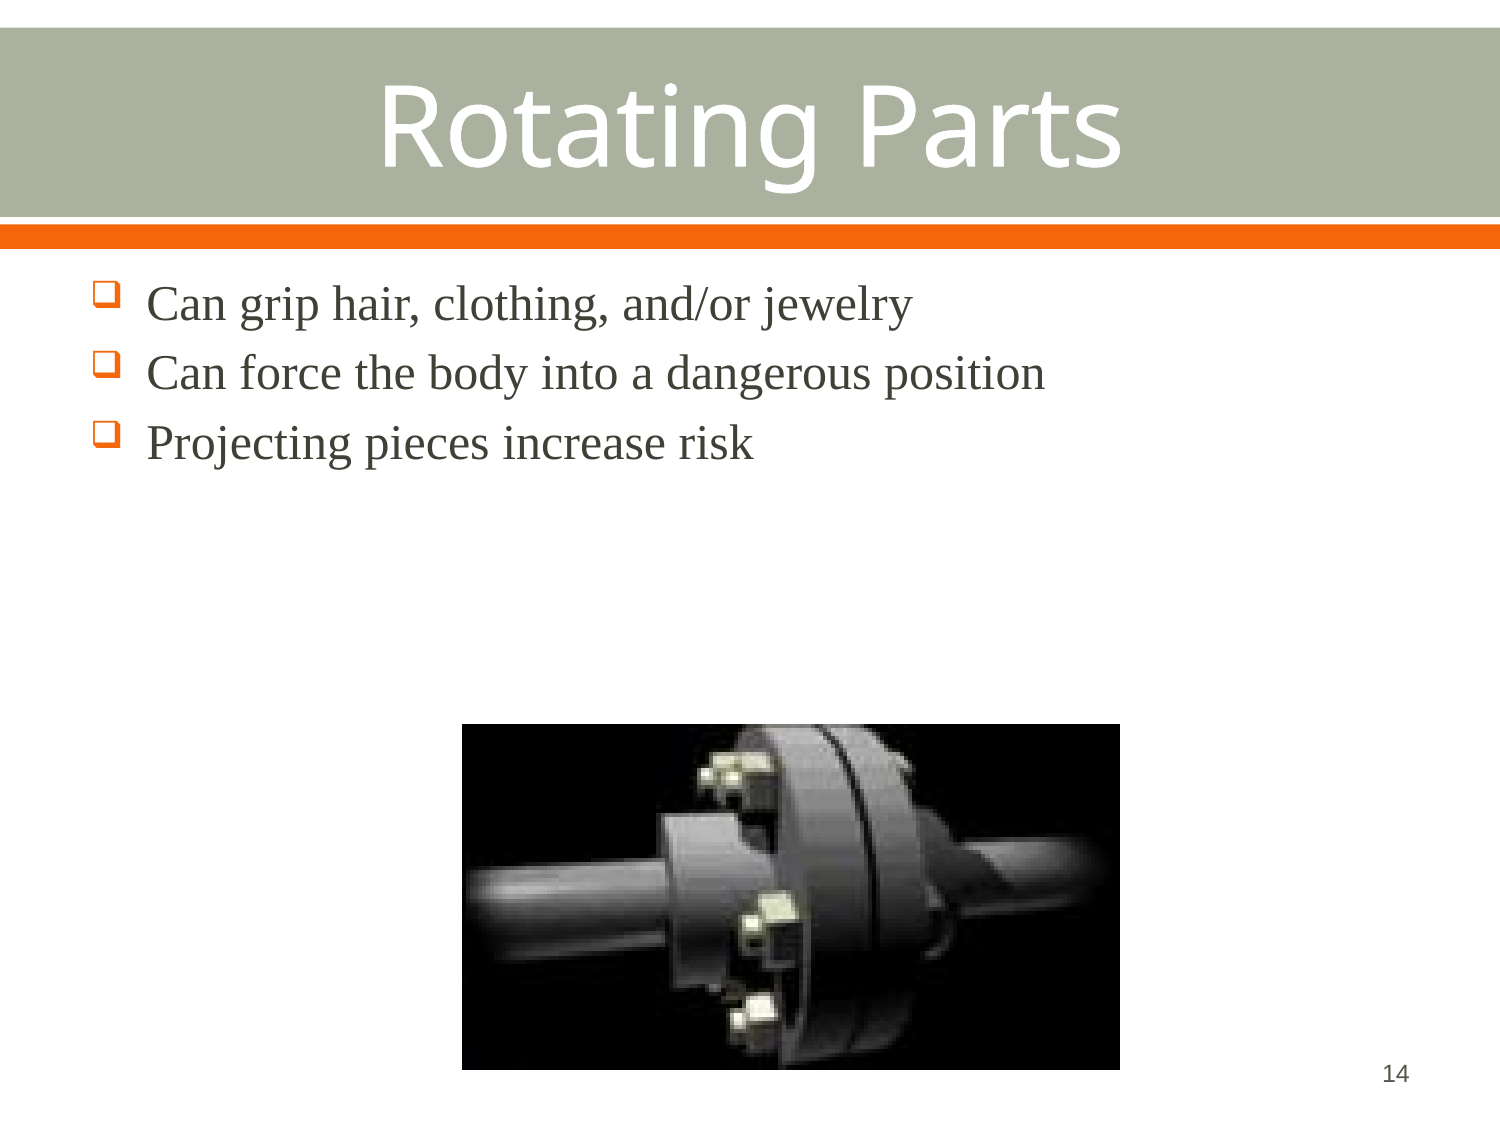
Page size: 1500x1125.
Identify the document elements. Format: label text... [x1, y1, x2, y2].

title Rotating Parts [75, 29, 1425, 213]
list Can grip hair, clothing, and/or jewelry Can force the body into a dangerous position Projecting pieces increase risk [75, 262, 1425, 1005]
slide_number 14 [1074, 1042, 1425, 1103]
picture [462, 724, 1120, 1070]
